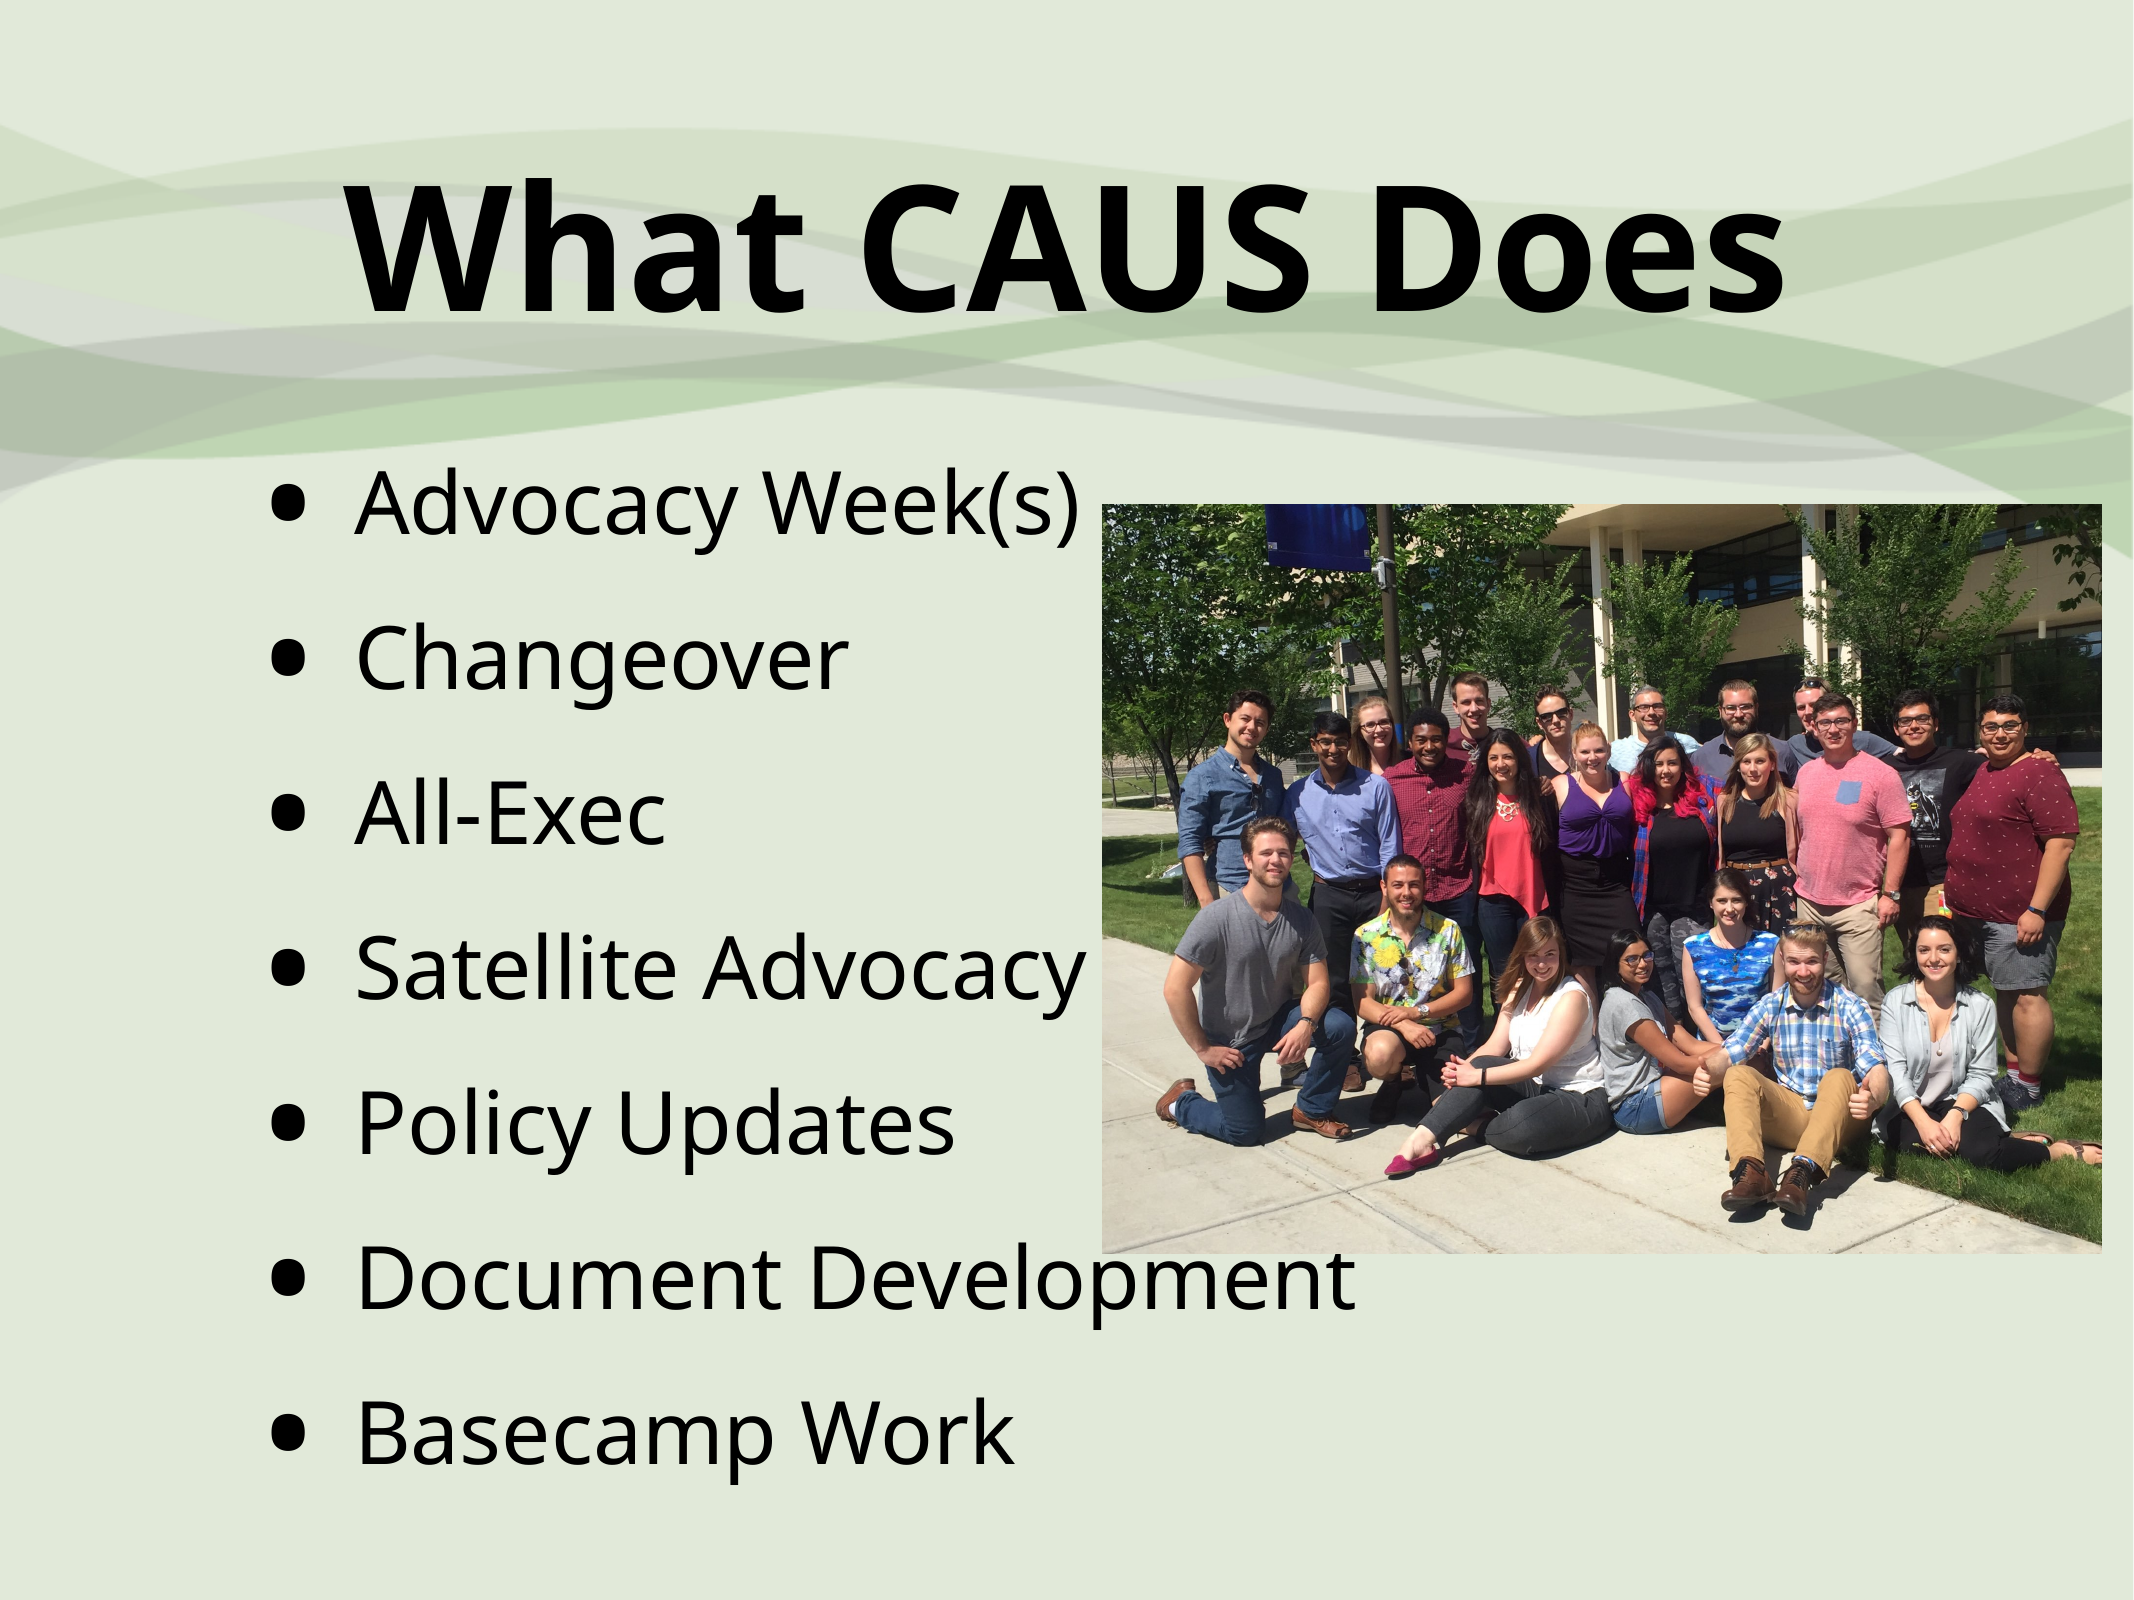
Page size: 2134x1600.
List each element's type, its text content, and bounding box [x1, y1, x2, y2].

title What CAUS Does [208, 41, 1925, 442]
list Advocacy Week(s) Changeover All-Exec Satellite Advocacy Policy Updates Document Development Basecamp Work [208, 504, 1925, 1580]
picture [0, 0, 2134, 1600]
